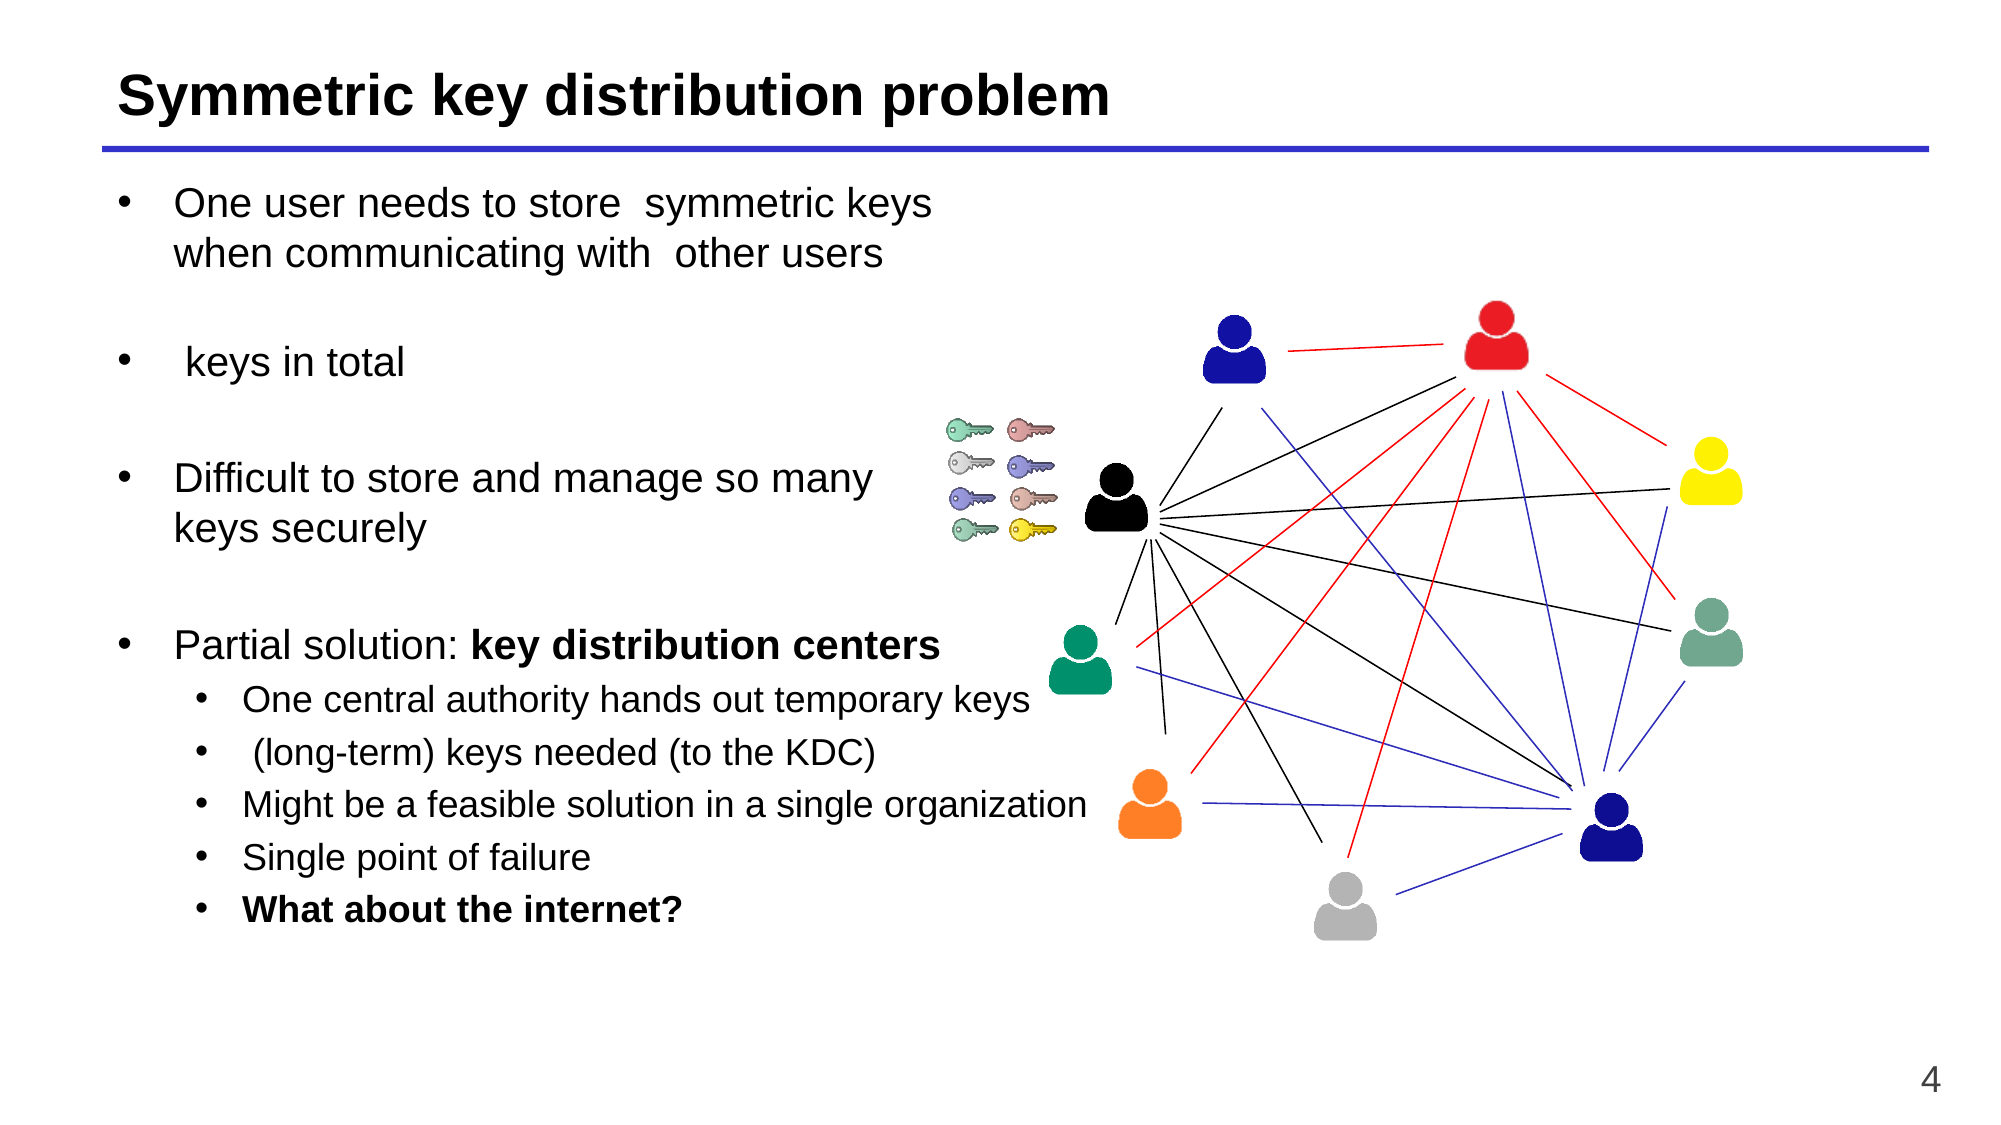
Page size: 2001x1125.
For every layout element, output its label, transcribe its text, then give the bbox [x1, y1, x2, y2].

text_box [1494, 666, 1560, 799]
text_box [1494, 802, 1572, 810]
picture [1040, 618, 1121, 699]
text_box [1202, 806, 1342, 810]
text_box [946, 406, 1058, 554]
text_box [1494, 407, 1573, 792]
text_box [1159, 376, 1457, 386]
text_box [1115, 539, 1131, 625]
picture [1096, 763, 1155, 843]
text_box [1672, 680, 1686, 772]
picture [1304, 865, 1385, 945]
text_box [1589, 608, 1598, 632]
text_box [1136, 388, 1466, 648]
picture [1676, 430, 1751, 510]
picture [1194, 307, 1275, 376]
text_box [1516, 390, 1676, 600]
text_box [1545, 374, 1667, 446]
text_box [1603, 608, 1668, 772]
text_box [1502, 390, 1515, 406]
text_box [1190, 396, 1475, 774]
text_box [1136, 666, 1342, 799]
picture [1670, 591, 1751, 671]
picture [1448, 277, 1557, 387]
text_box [1578, 608, 1585, 787]
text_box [1155, 656, 1185, 665]
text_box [1347, 399, 1490, 859]
title Symmetric key distribution problem [102, 54, 1930, 130]
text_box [1155, 806, 1323, 843]
picture [1571, 785, 1651, 866]
slide_number 4 [1876, 1047, 1957, 1101]
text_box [1395, 833, 1563, 895]
picture [1075, 456, 1136, 537]
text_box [1287, 343, 1444, 352]
